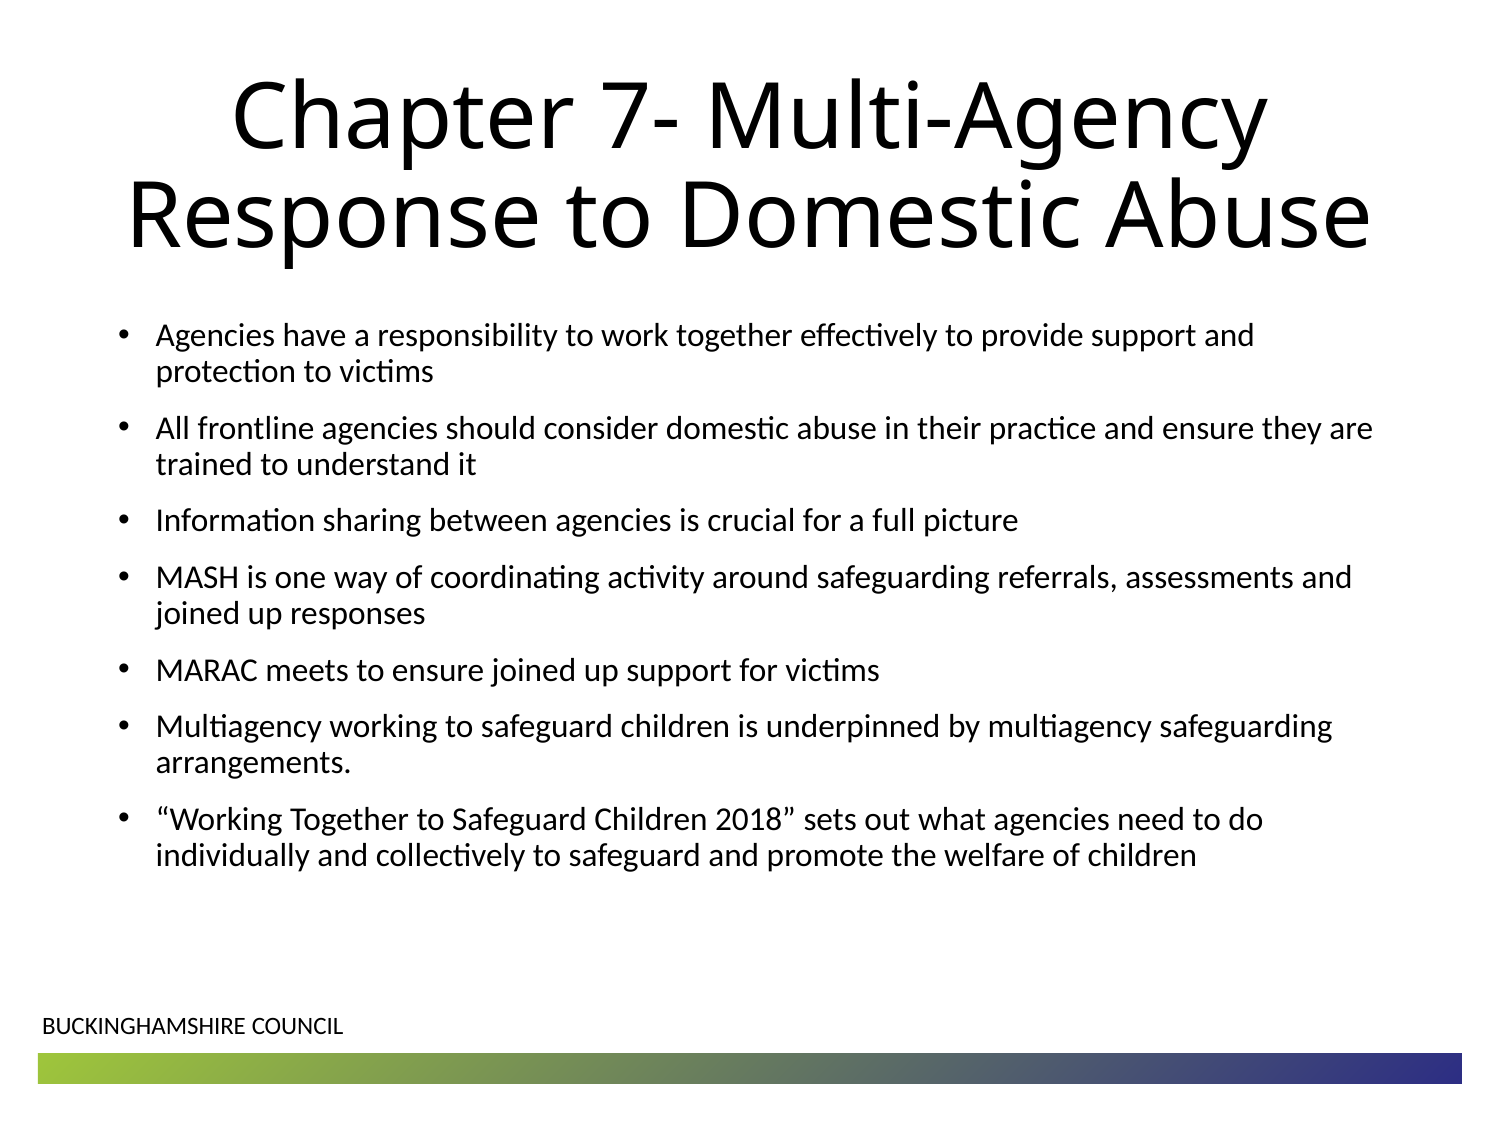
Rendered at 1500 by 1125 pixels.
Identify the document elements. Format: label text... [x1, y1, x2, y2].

list Agencies have a responsibility to work together effectively to provide support and protection to victims All frontline agencies should consider domestic abuse in their practice and ensure they are trained to understand it Information sharing between agencies is crucial for a full picture MASH is one way of coordinating activity around safeguarding referrals, assessments and joined up responses MARAC meets to ensure joined up support for victims Multiagency working to safeguard children is underpinned by multiagency safeguarding arrangements. “Working Together to Safeguard Children 2018” sets out what agencies need to do individually and collectively to safeguard and promote the welfare of children [103, 310, 1397, 1025]
title Chapter 7- Multi-Agency Response to Domestic Abuse [103, 59, 1397, 278]
